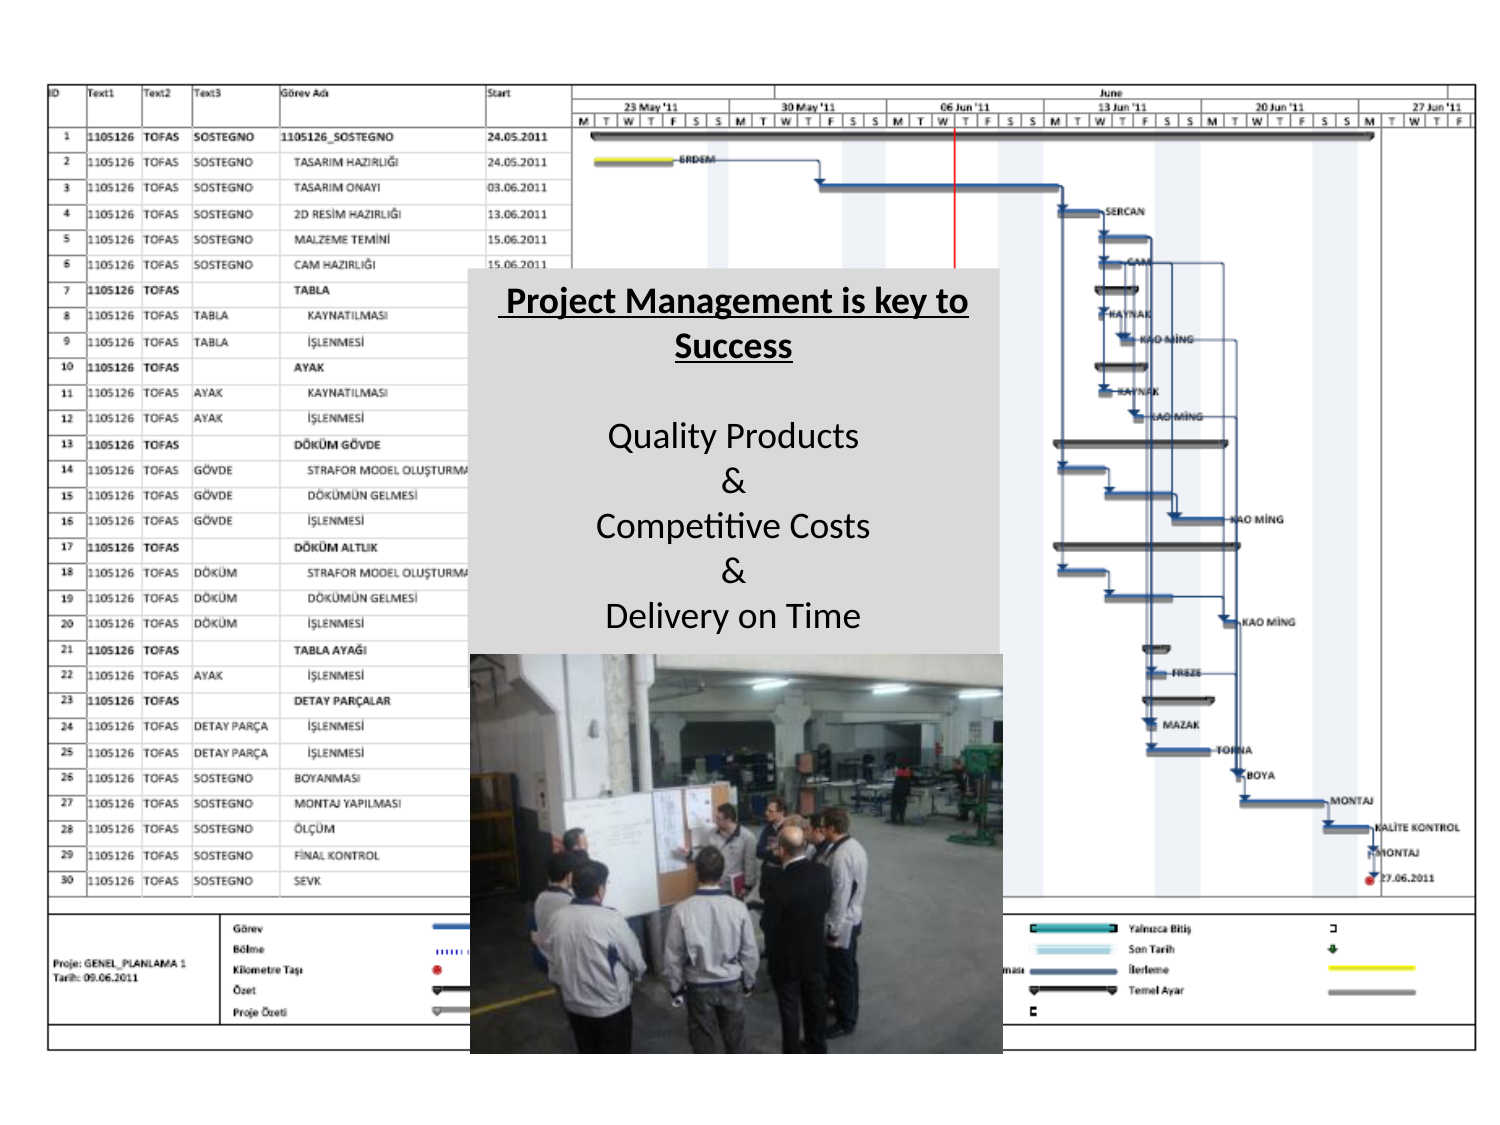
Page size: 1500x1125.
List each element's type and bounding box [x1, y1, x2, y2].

picture [41, 77, 1483, 1059]
